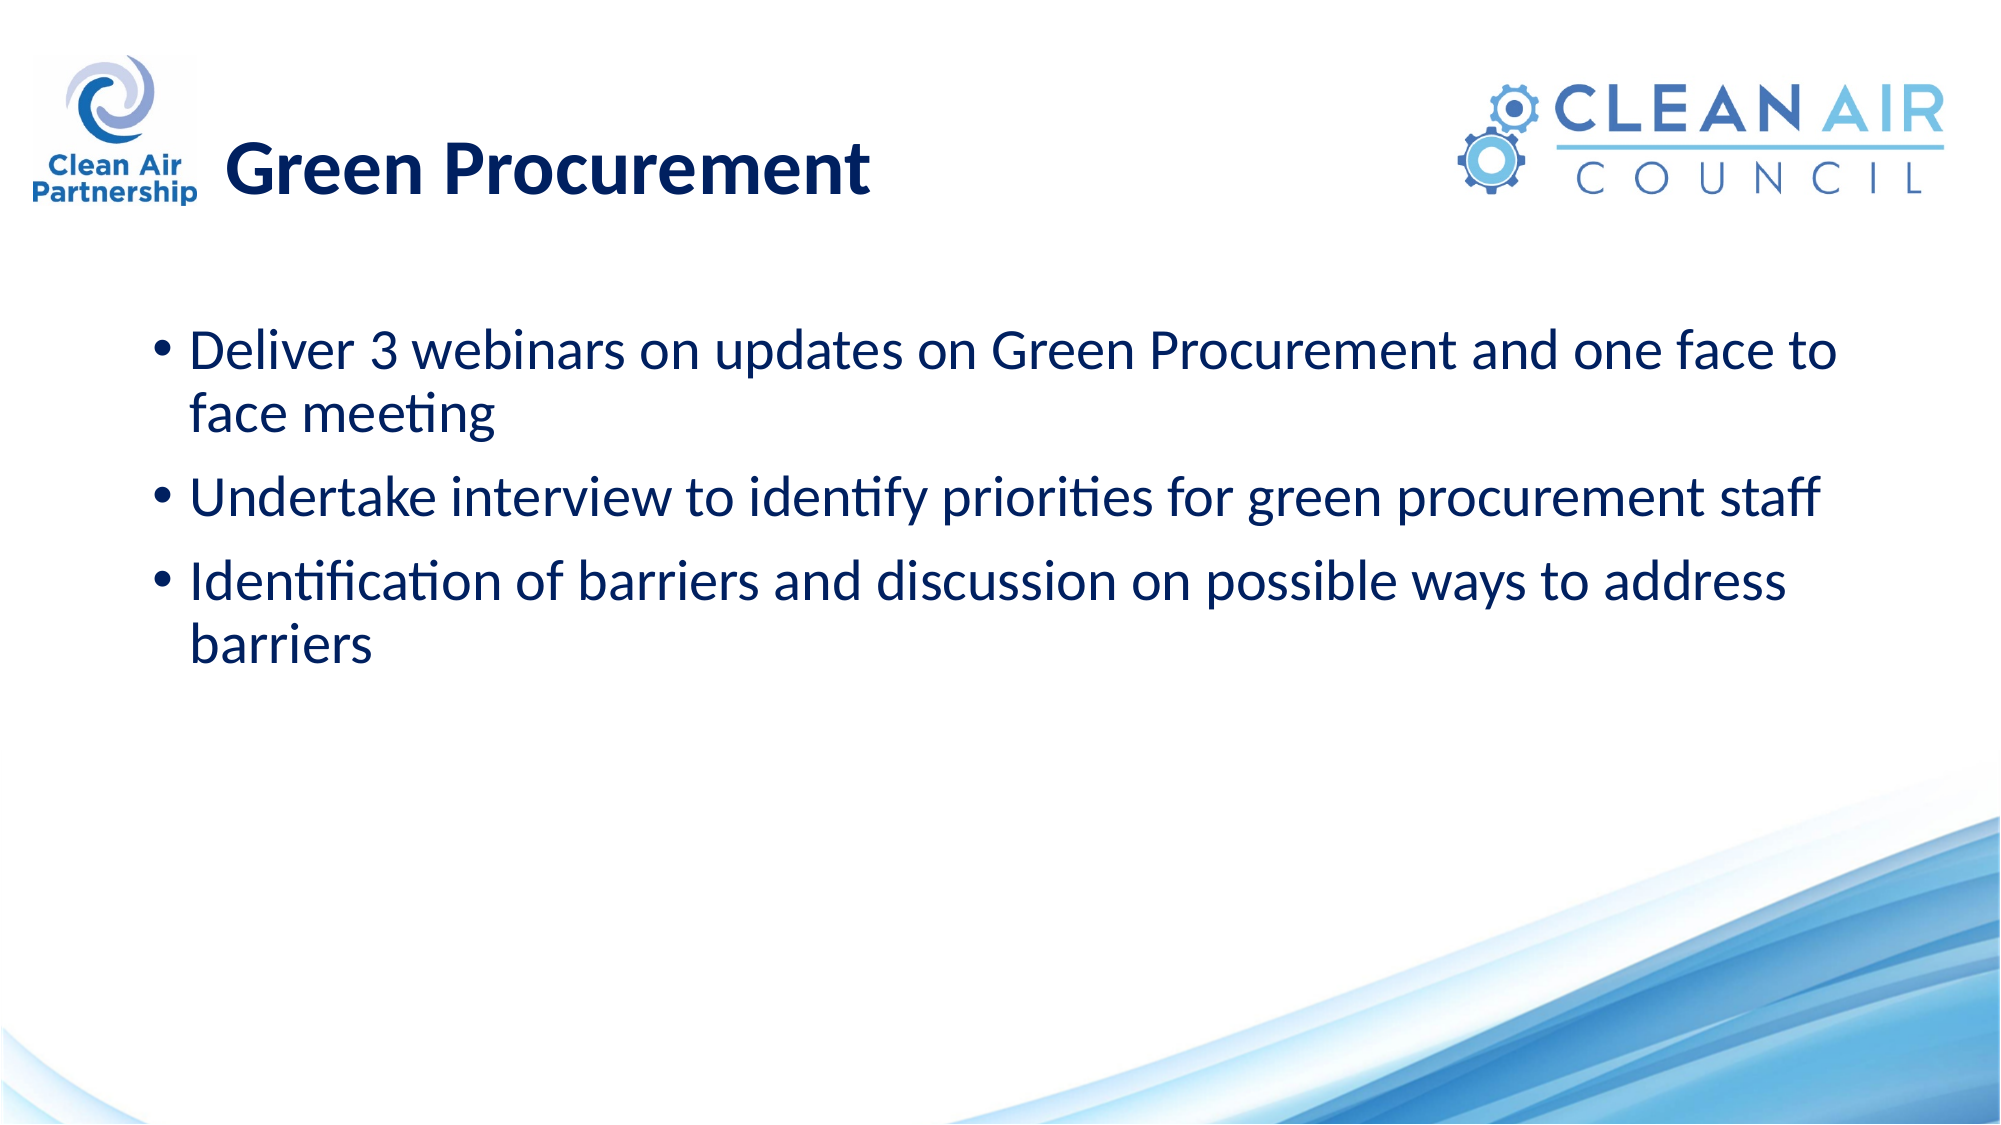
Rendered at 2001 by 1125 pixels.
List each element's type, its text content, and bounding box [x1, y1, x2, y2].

picture [0, 750, 2001, 1124]
picture [33, 55, 197, 206]
title Green Procurement [209, 59, 1430, 278]
list Deliver 3 webinars on updates on Green Procurement and one face to face meeting Undertake interview to identify priorities for green procurement staff Identification of barriers and discussion on possible ways to address barriers [137, 311, 1863, 1026]
picture [1432, 52, 1969, 231]
